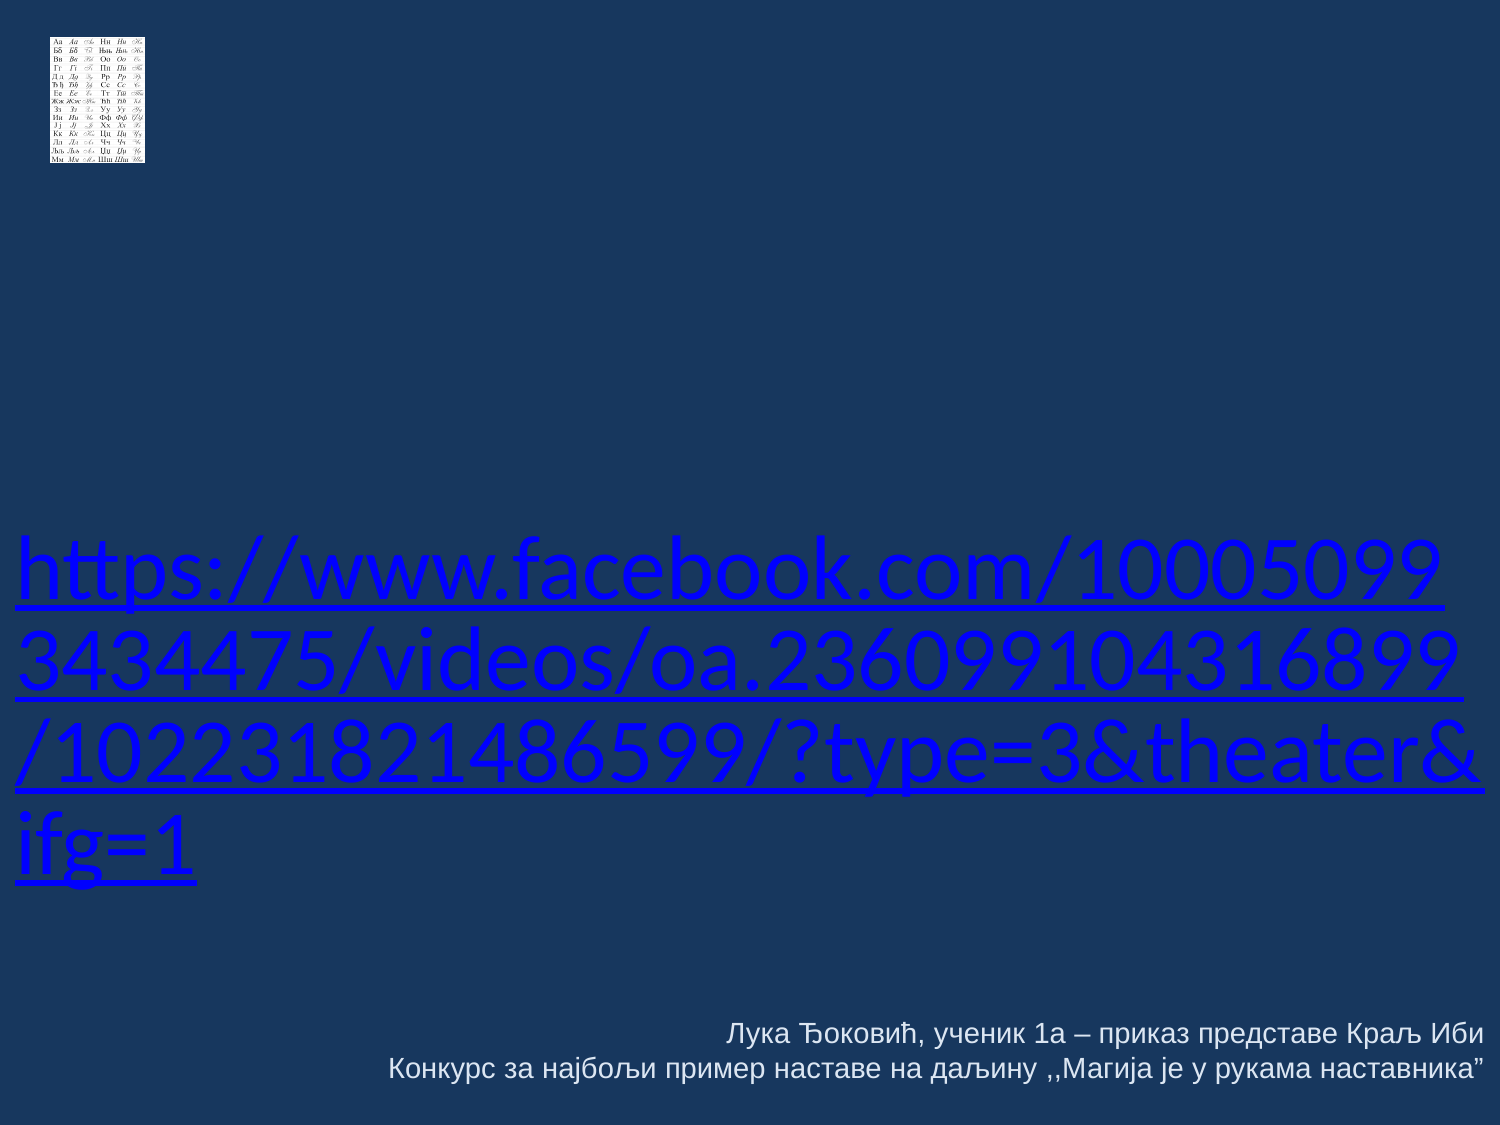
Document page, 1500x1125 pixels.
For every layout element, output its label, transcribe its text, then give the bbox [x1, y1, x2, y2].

picture [49, 37, 146, 163]
title https://www.facebook.com/100050993434475/videos/oa.236099104316899/102231821486599/?type=3&theater&ifg=1 [0, 0, 1500, 1125]
text_box Лука Ђоковић, ученик 1а – приказ представе Краљ Иби Конкурс за најбољи пример наставе на даљину ,,Магија је у рукама наставника” [362, 974, 1500, 1093]
